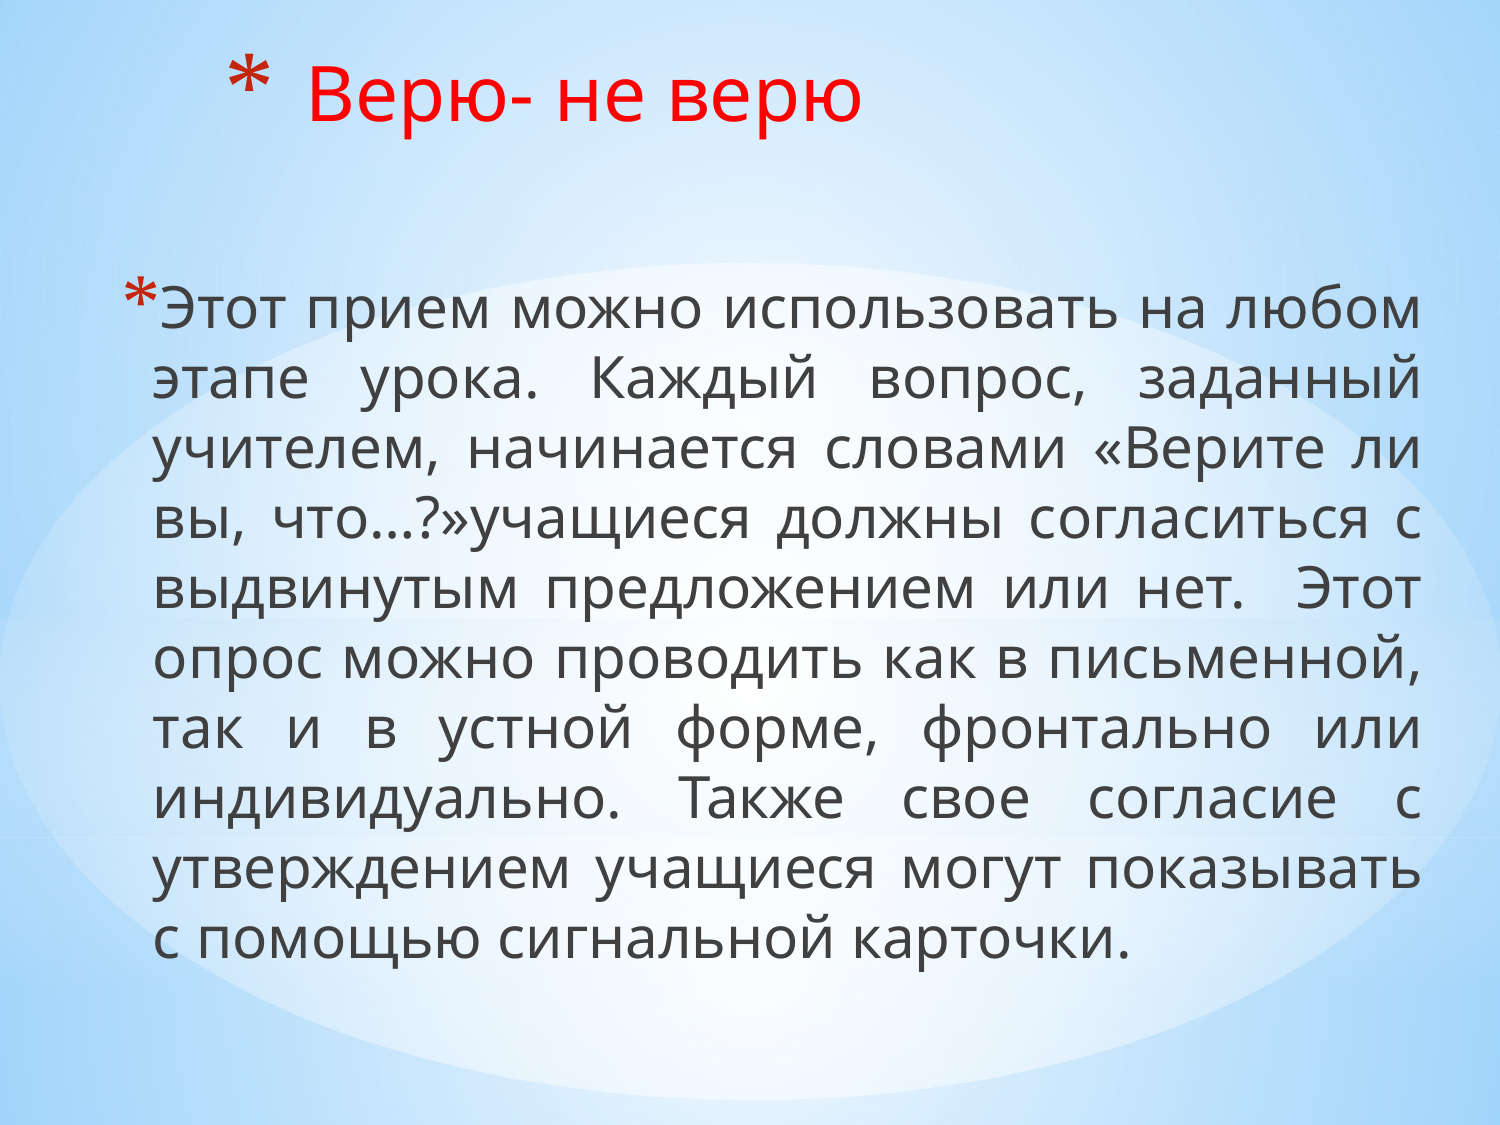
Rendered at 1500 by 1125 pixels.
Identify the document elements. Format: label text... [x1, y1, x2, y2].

title Верю- не верю [100, 37, 880, 200]
list Этот прием можно использовать на любом этапе урока. Каждый вопрос, заданный учителем, начинается словами «Верите ли вы, что…?»учащиеся должны согласиться с выдвинутым предложением или нет. Этот опрос можно проводить как в письменной, так и в устной форме, фронтально или индивидуально. Также свое согласие с утверждением учащиеся могут показывать с помощью сигнальной карточки. [100, 262, 1438, 1000]
